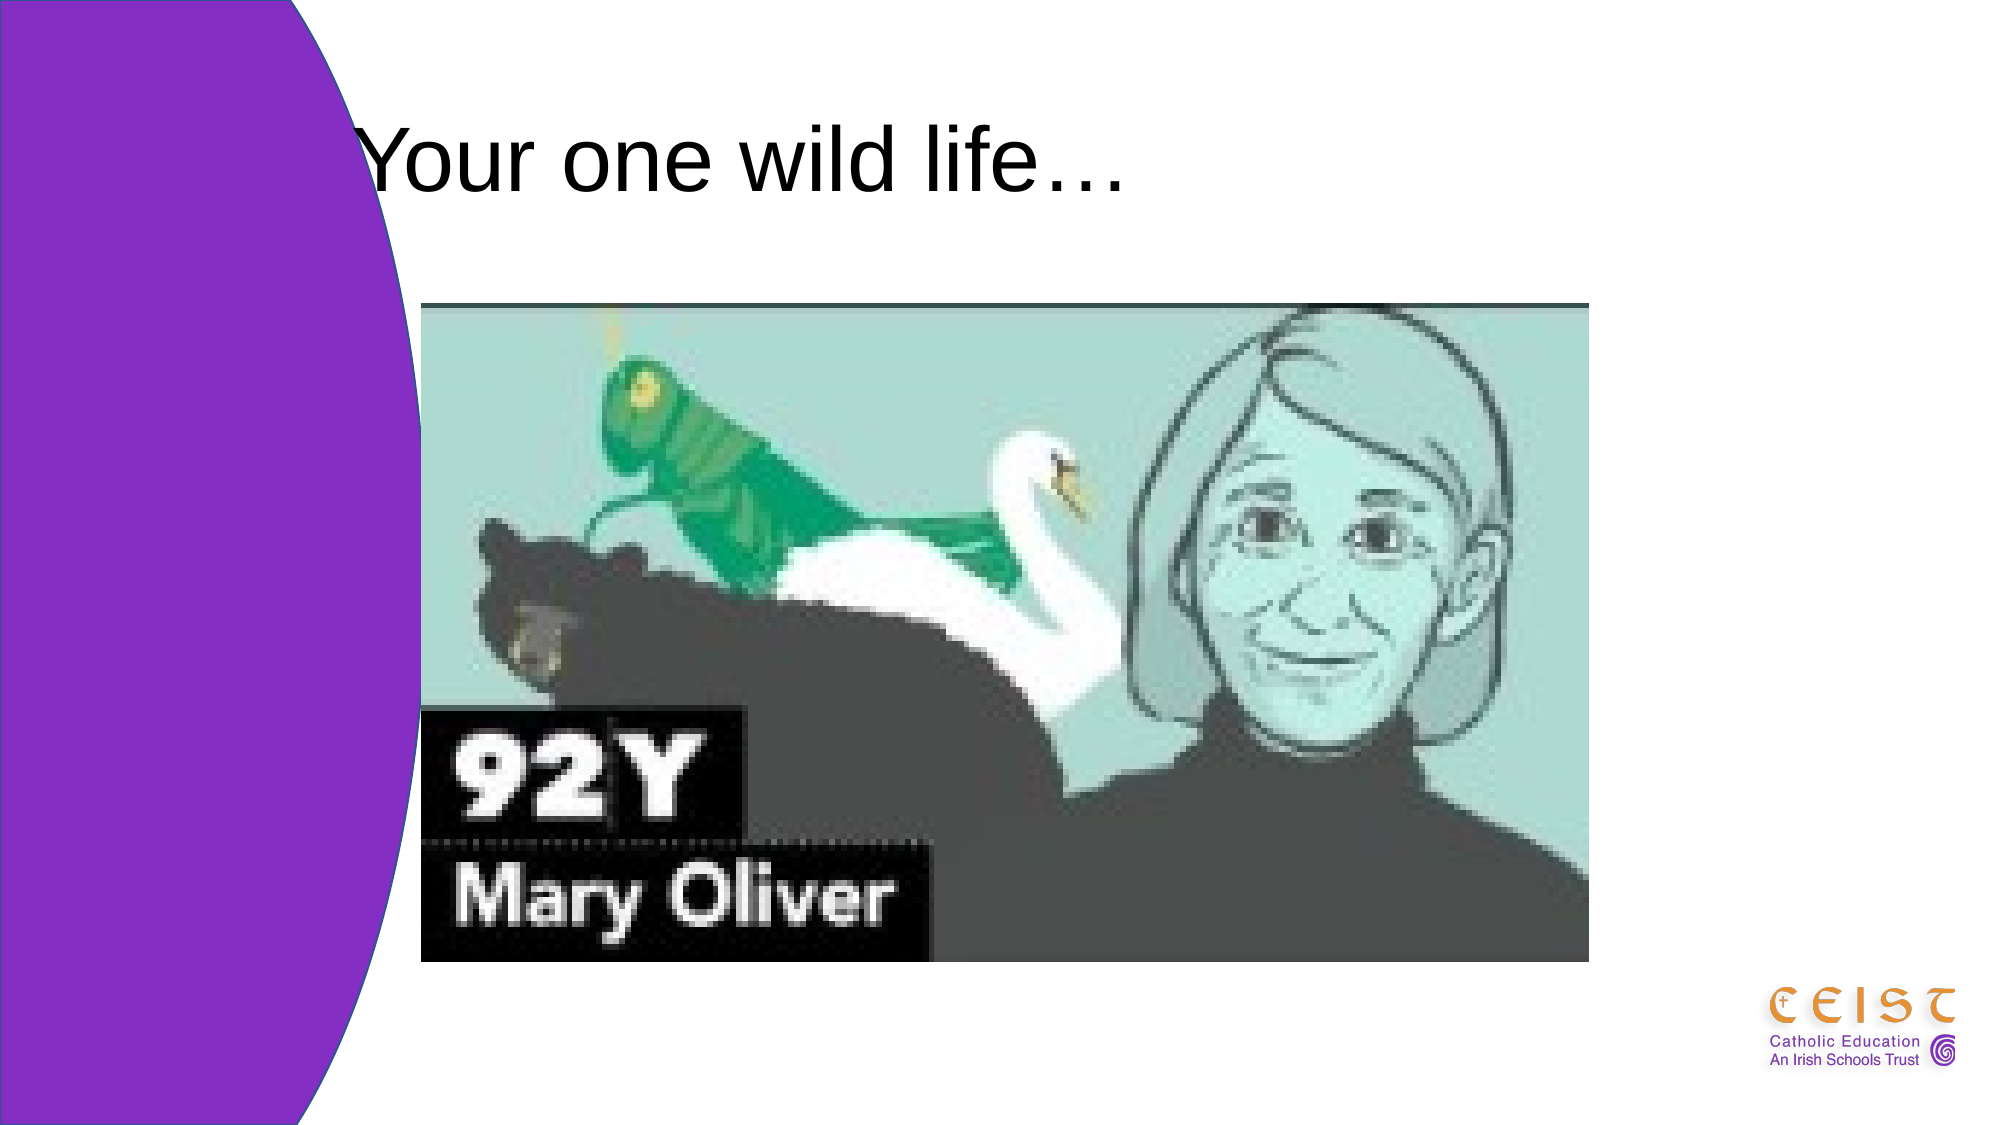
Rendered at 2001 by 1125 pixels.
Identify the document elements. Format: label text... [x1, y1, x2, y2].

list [421, 302, 1590, 963]
title Your one wild life… [336, 53, 2000, 271]
